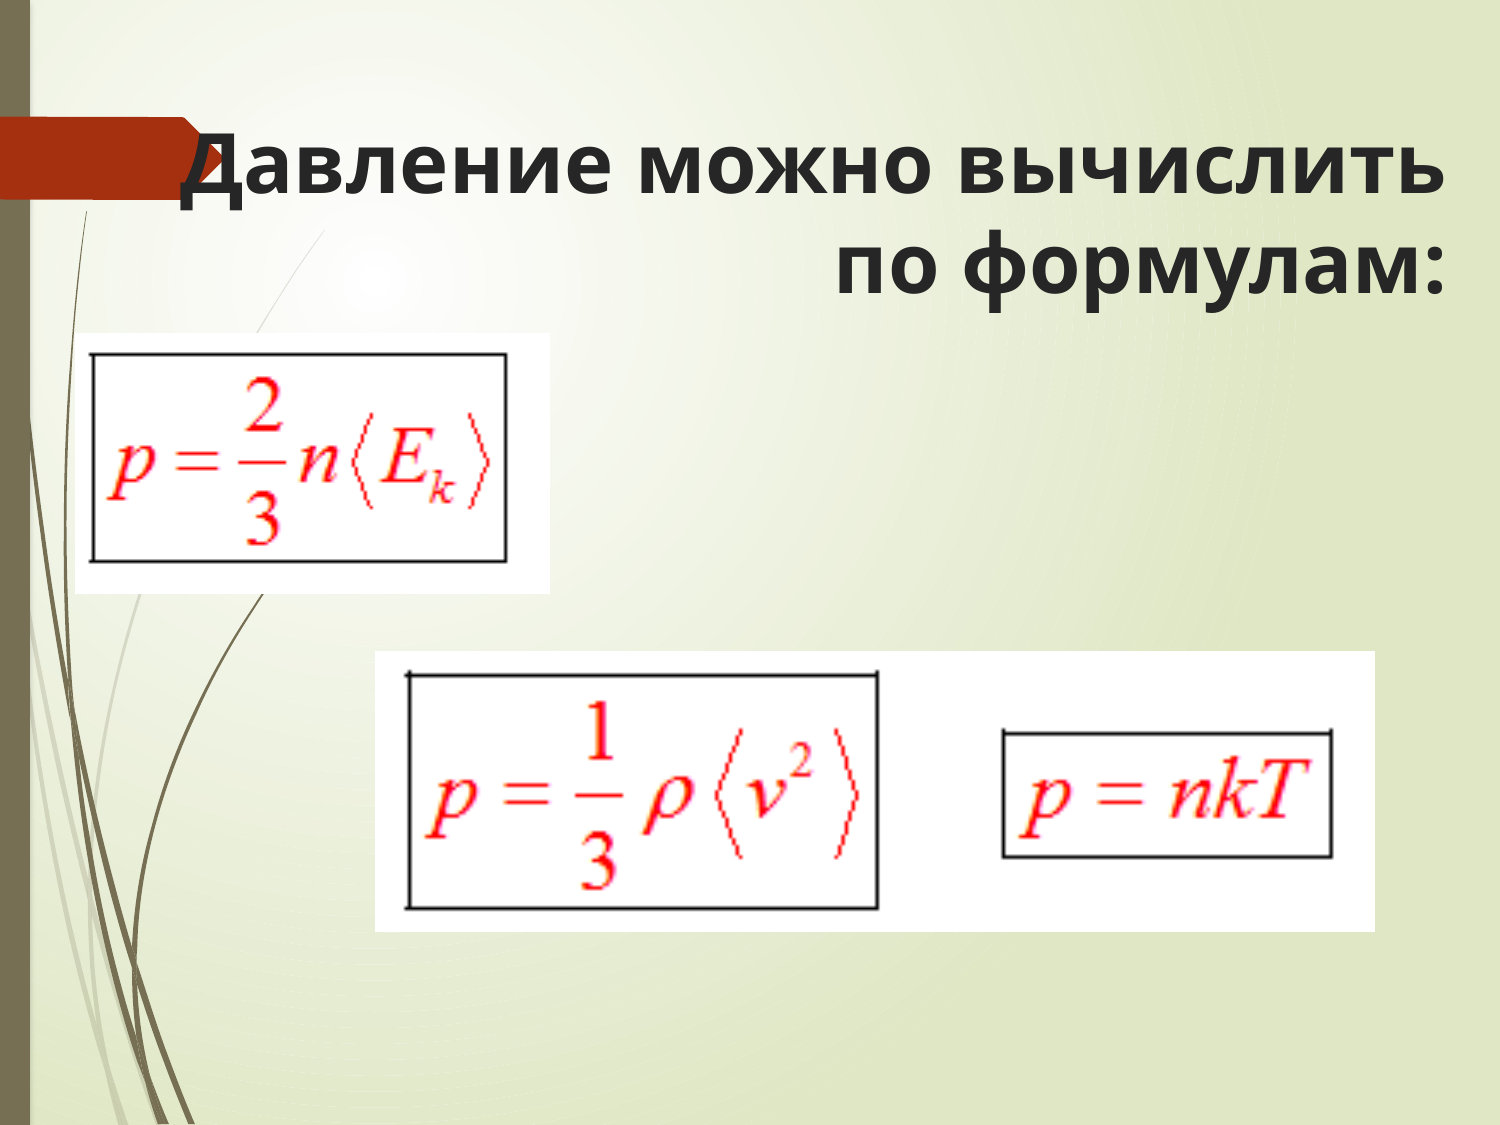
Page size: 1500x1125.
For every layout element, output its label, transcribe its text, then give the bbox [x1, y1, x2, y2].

picture [74, 333, 551, 594]
picture [374, 651, 1376, 932]
title Давление можно вычислить по формулам: [150, 102, 1463, 313]
